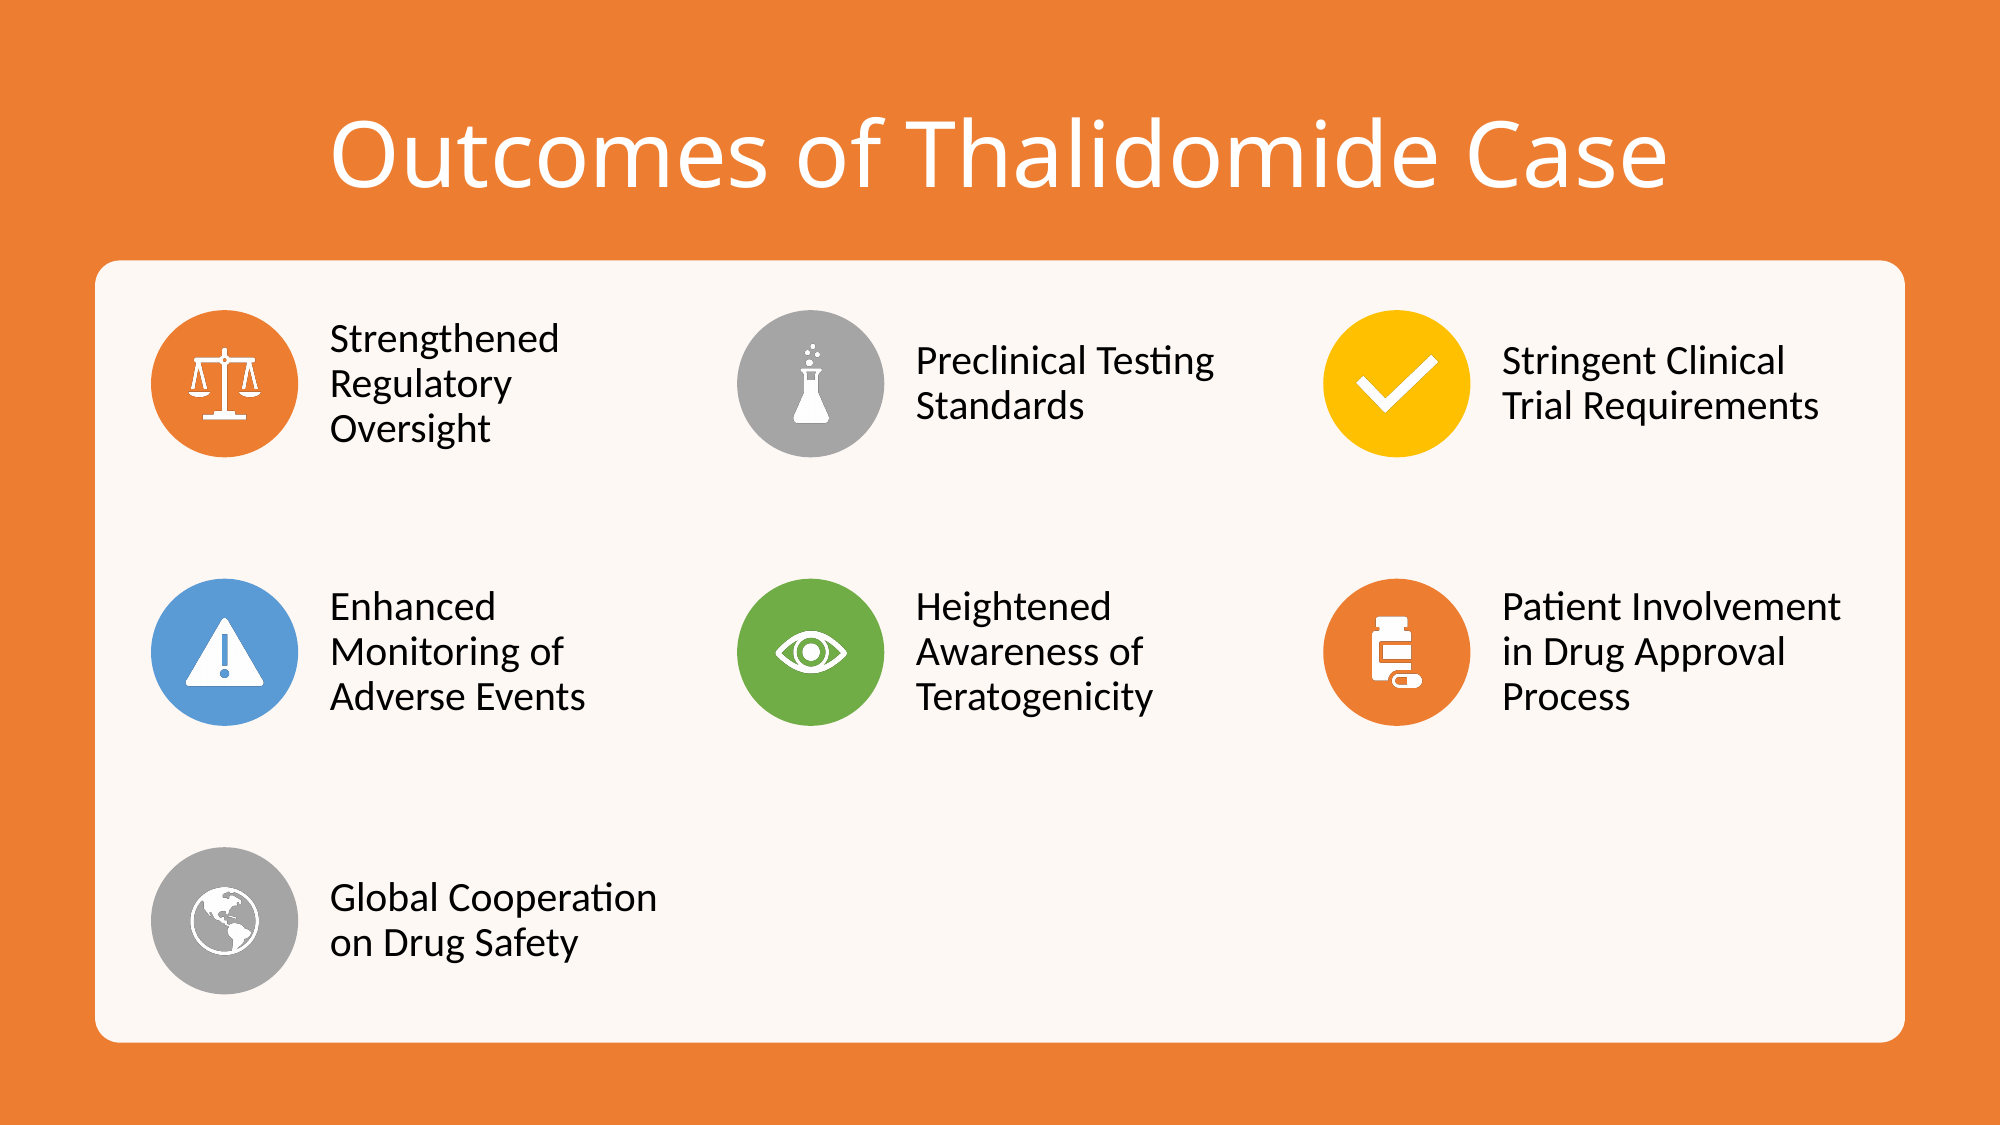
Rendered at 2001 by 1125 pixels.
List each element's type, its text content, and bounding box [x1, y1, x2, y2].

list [137, 295, 1863, 1010]
text_box [94, 259, 1906, 1044]
title Outcomes of Thalidomide Case [137, 75, 1863, 241]
text_box [0, 0, 2000, 1125]
